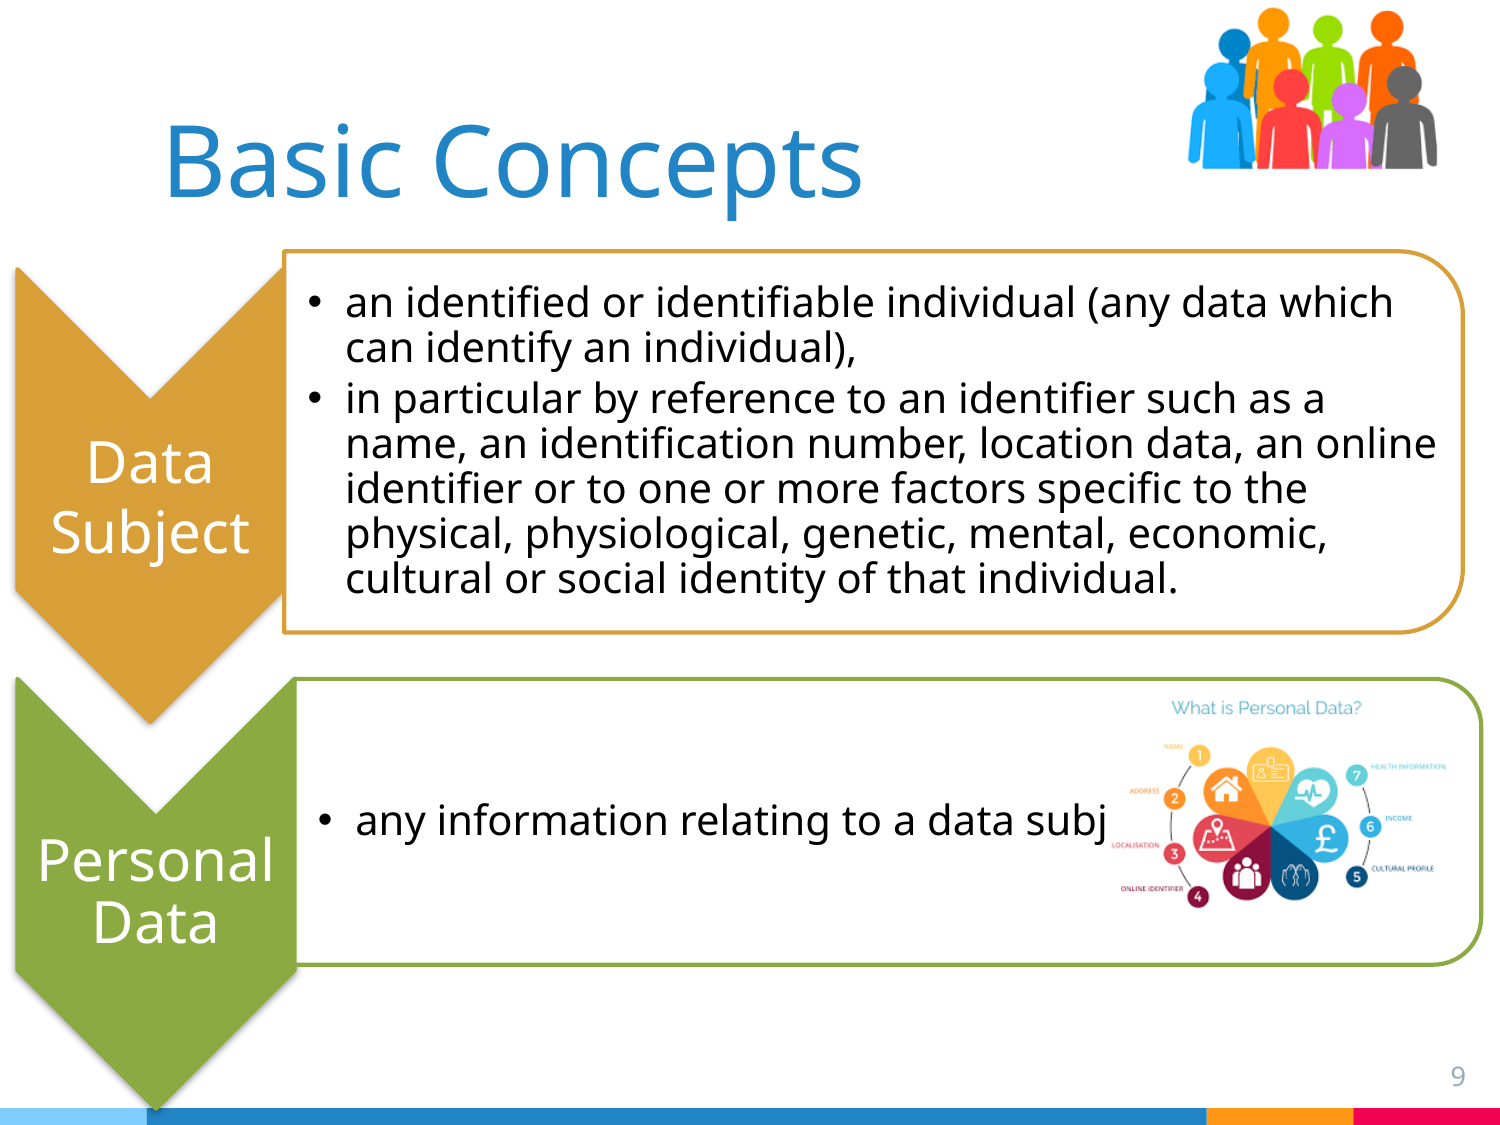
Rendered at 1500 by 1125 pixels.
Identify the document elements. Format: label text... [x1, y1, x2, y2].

picture [1107, 697, 1450, 913]
title Basic Concepts [146, 45, 1207, 230]
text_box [17, 232, 1482, 1110]
picture [1135, 1, 1500, 185]
